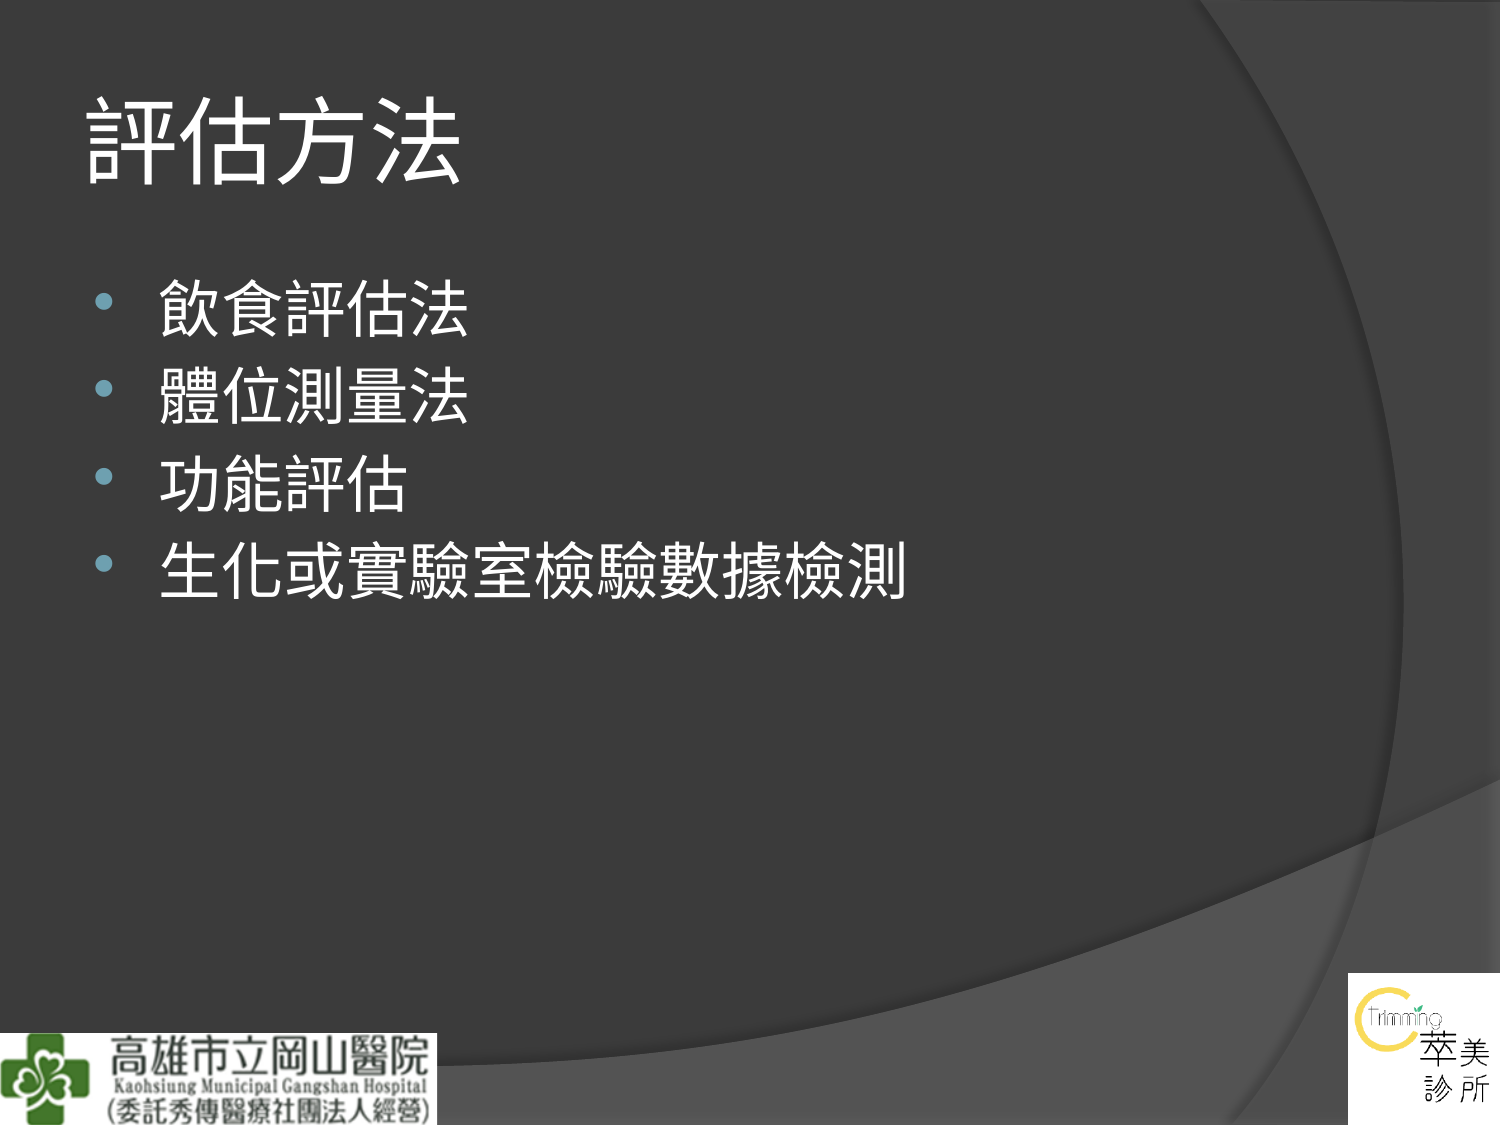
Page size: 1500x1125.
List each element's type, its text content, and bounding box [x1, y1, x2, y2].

picture [1348, 973, 1500, 1125]
title 評估方法 [75, 45, 1300, 233]
list 飲食評估法 體位測量法 功能評估 生化或實驗室檢驗數據檢測 [75, 262, 1300, 1005]
